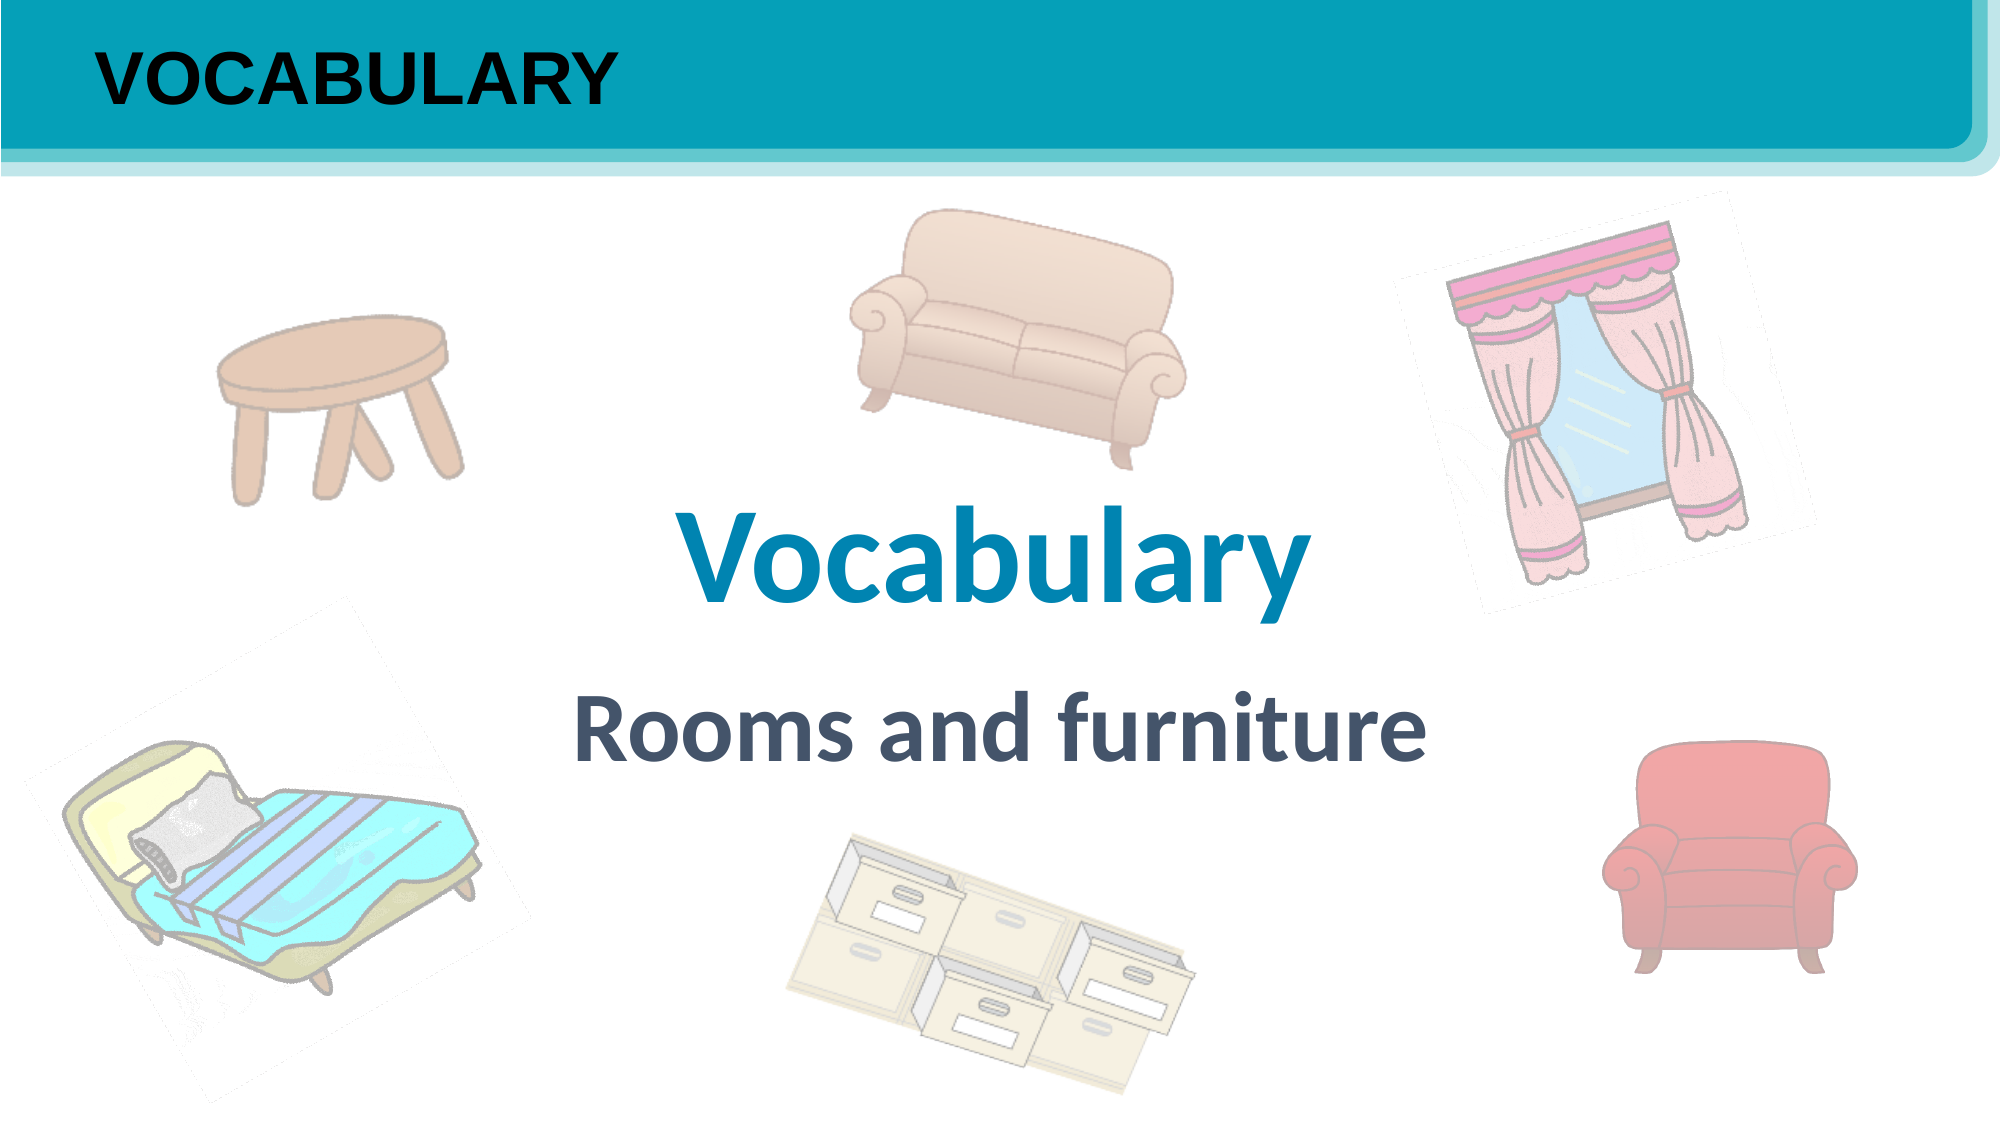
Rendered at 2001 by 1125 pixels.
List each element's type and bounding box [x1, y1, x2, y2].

picture [1602, 740, 1858, 974]
picture [848, 222, 1193, 444]
text_box [315, 457, 1688, 791]
picture [220, 319, 456, 498]
picture [807, 877, 1179, 1070]
picture [1432, 229, 1778, 575]
picture [92, 664, 463, 1035]
text_box [1, 0, 2000, 177]
